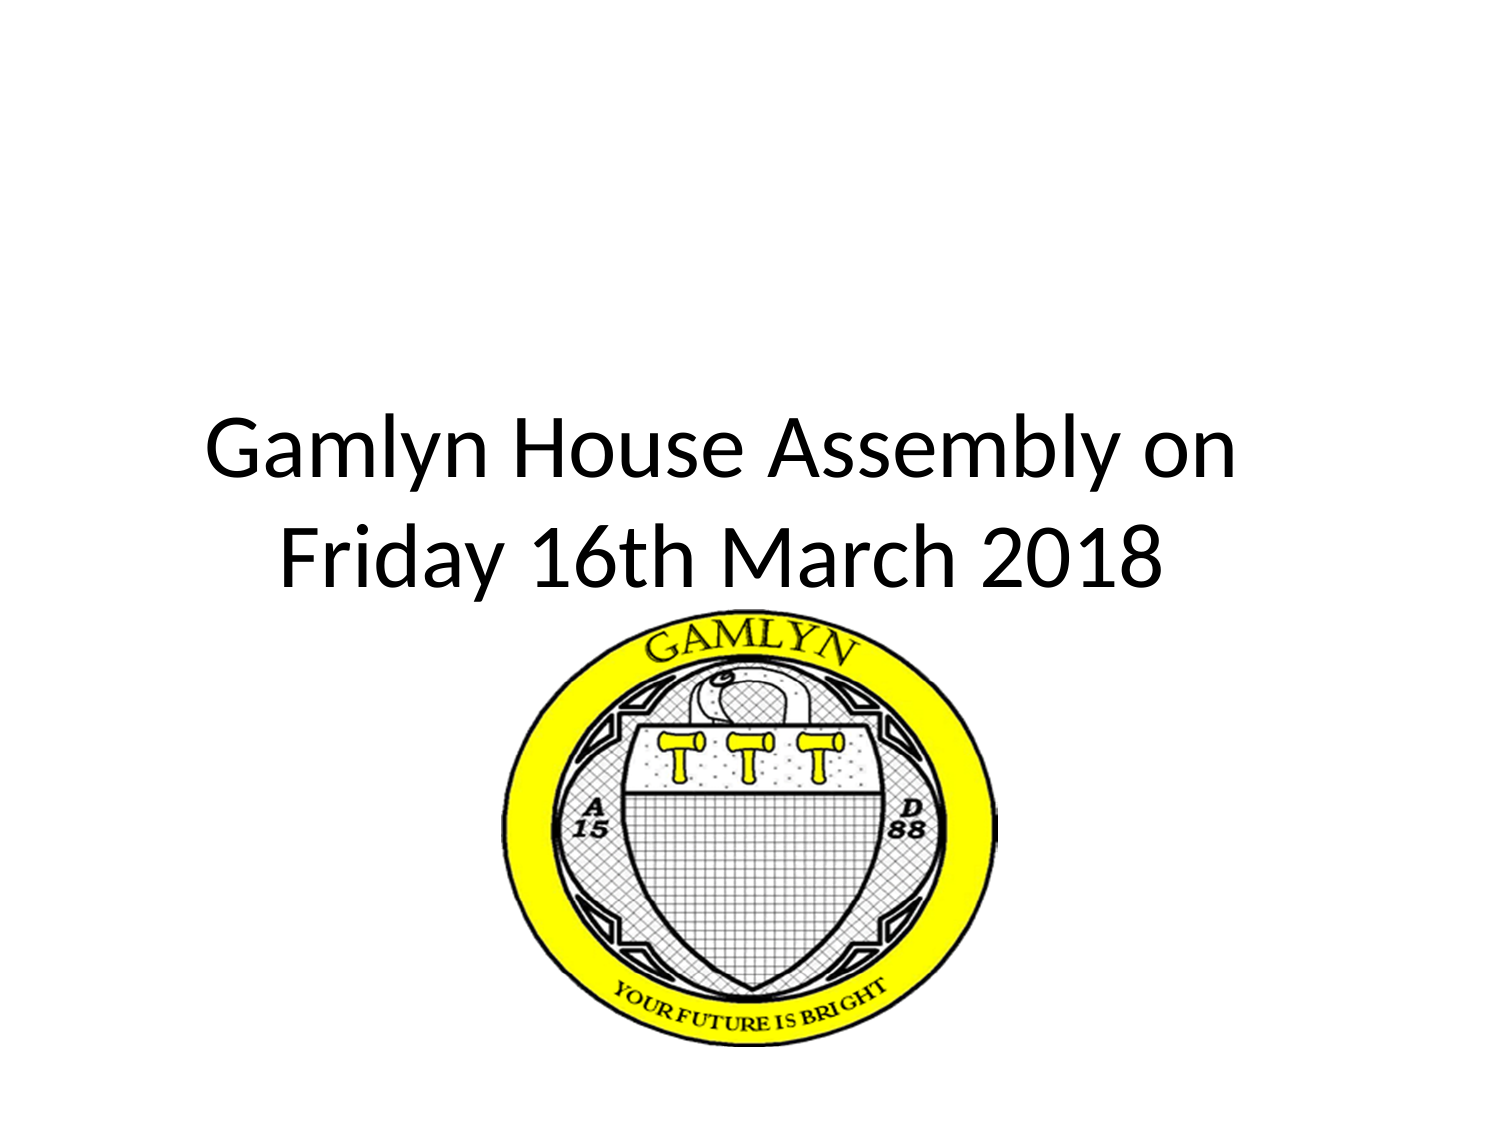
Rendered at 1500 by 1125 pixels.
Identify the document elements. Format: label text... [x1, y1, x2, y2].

picture [501, 609, 999, 1048]
title Gamlyn House Assembly on Friday 16th March 2018 [134, 184, 1312, 808]
